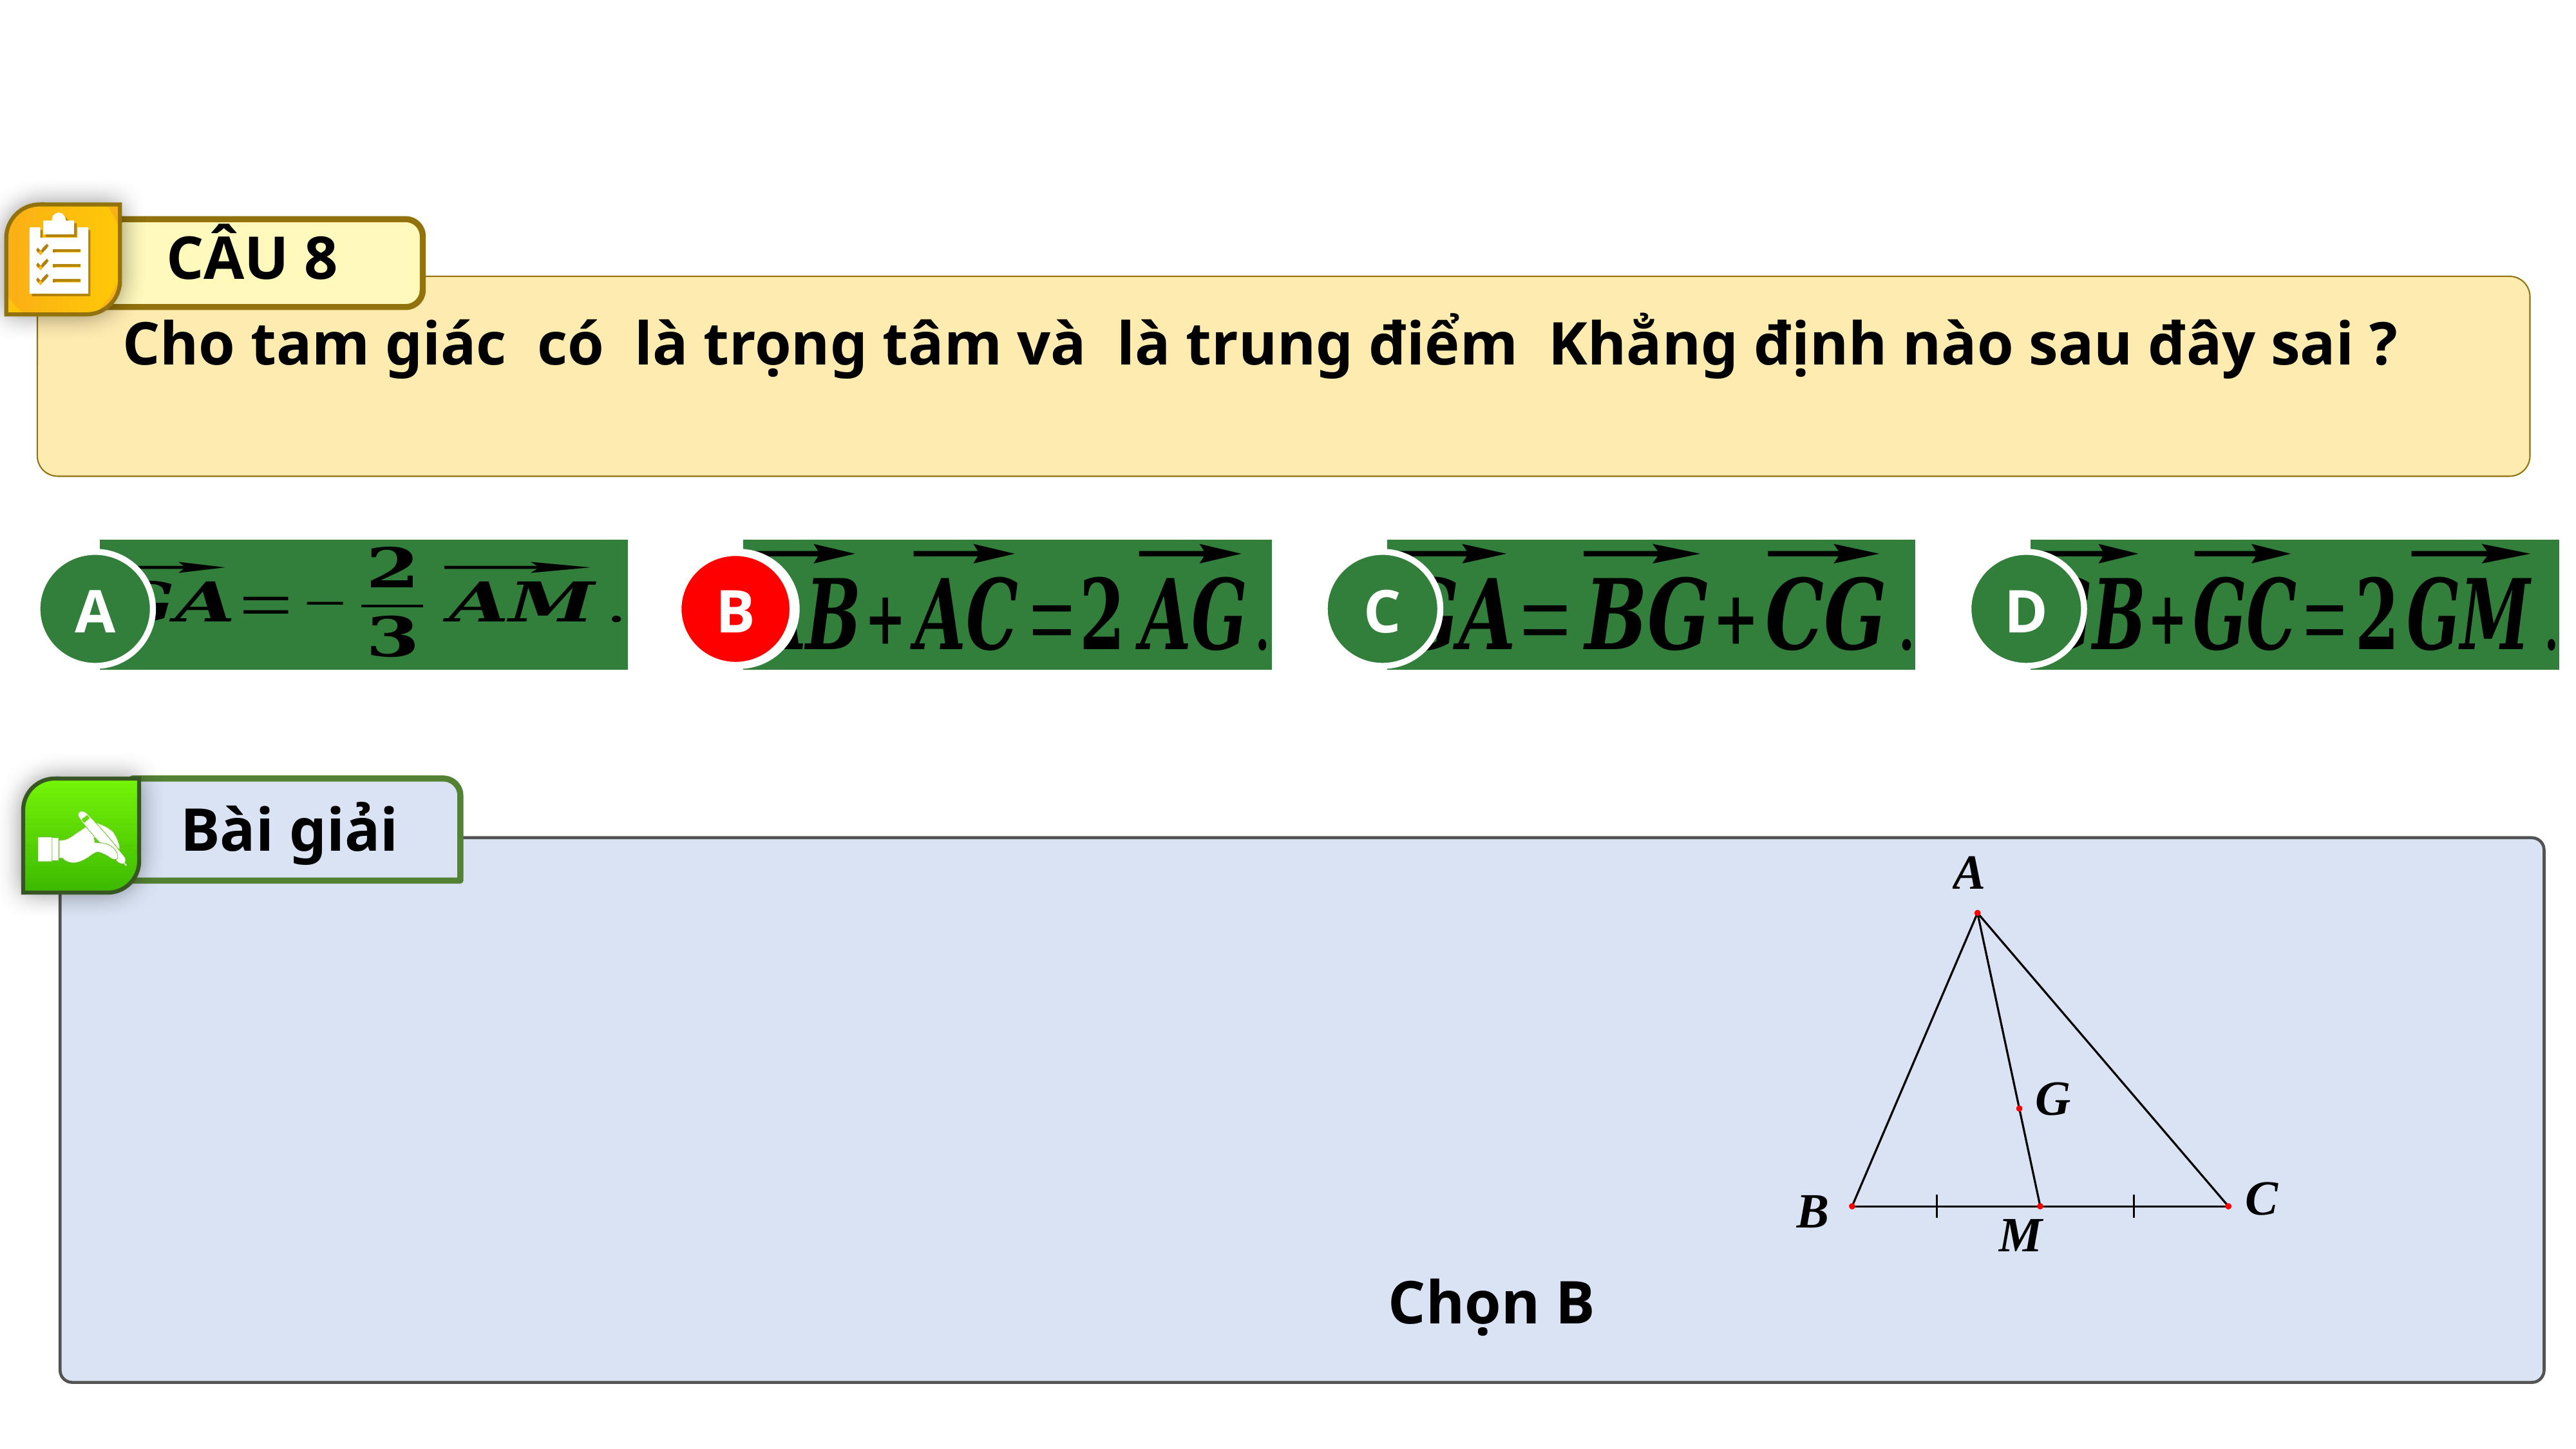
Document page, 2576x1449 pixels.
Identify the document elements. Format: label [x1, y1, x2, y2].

picture [1776, 824, 2305, 1287]
text_box [6, 204, 2530, 477]
text_box [37, 539, 2559, 670]
text_box [23, 778, 2544, 1383]
